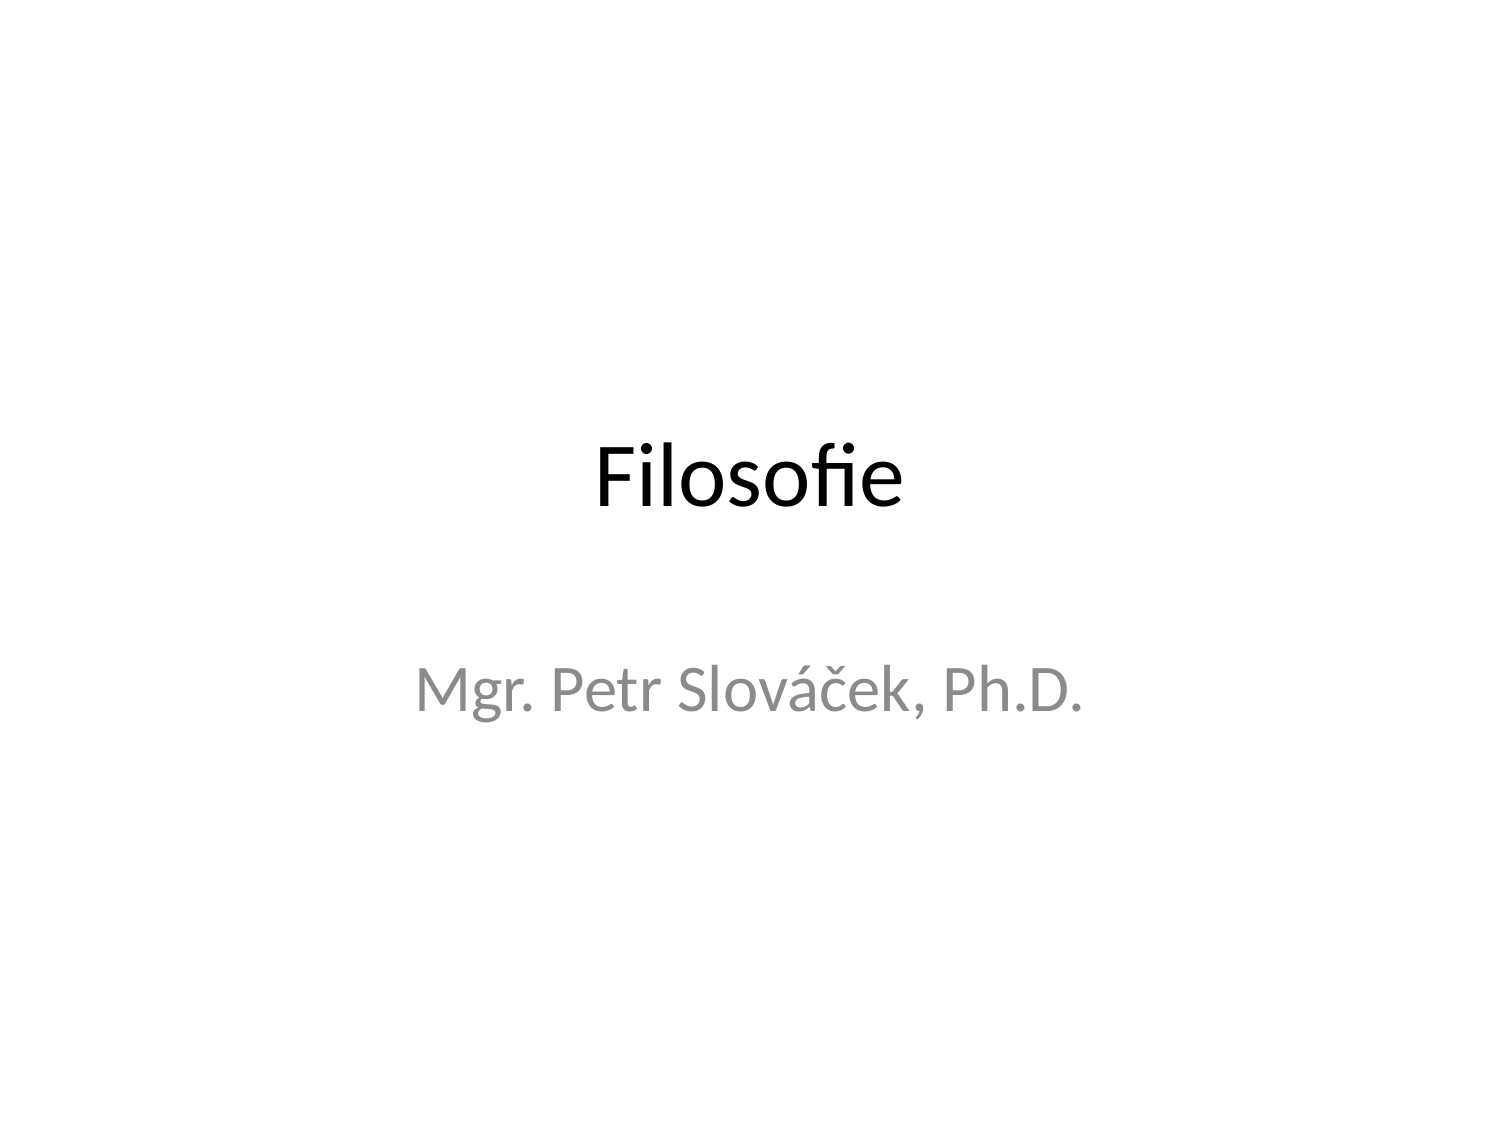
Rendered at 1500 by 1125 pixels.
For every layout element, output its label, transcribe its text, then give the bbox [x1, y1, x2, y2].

title Filosofie [112, 349, 1388, 591]
subtitle Mgr. Petr Slováček, Ph.D. [225, 637, 1275, 925]
